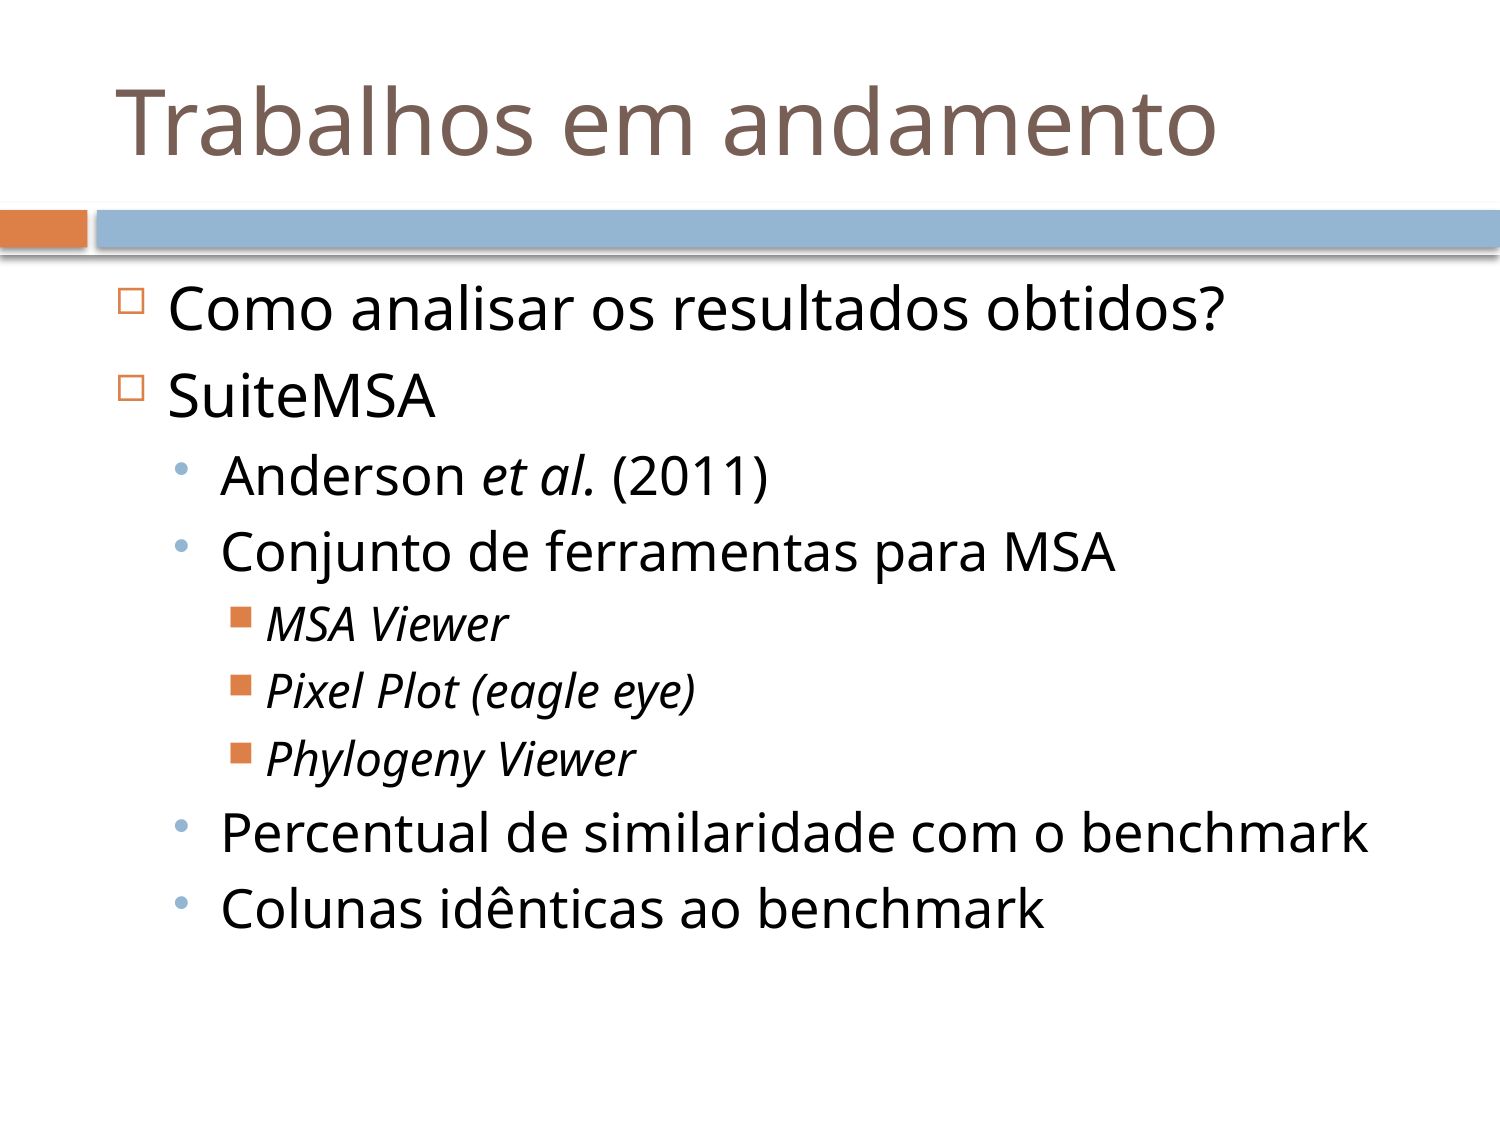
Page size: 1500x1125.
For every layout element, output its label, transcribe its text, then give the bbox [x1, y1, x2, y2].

title Trabalhos em andamento [100, 37, 1438, 200]
list Como analisar os resultados obtidos? SuiteMSA Anderson et al. (2011) Conjunto de ferramentas para MSA MSA Viewer Pixel Plot (eagle eye) Phylogeny Viewer Percentual de similaridade com o benchmark Colunas idênticas ao benchmark [100, 262, 1438, 1000]
